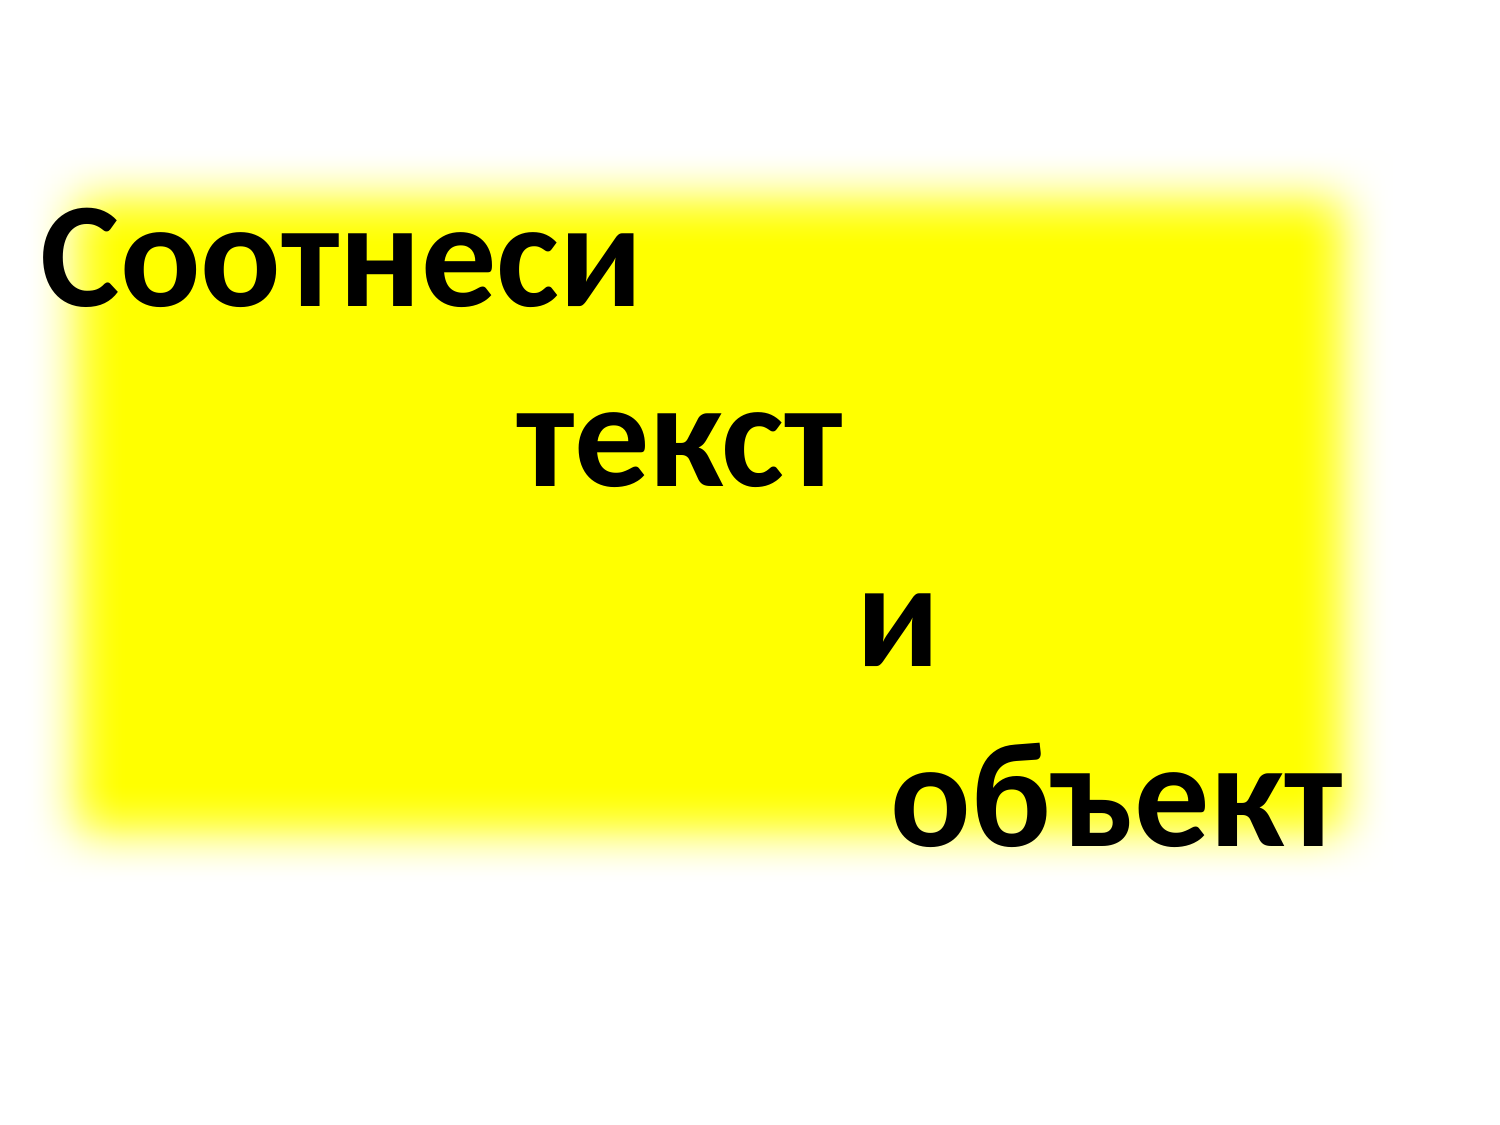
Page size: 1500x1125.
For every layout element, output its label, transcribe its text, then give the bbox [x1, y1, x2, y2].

text_box 6-Б 7-Б 8-А 9-Б 10-Б [104, 227, 1315, 806]
text_box Соотнеси текст и объект [115, 238, 1304, 795]
